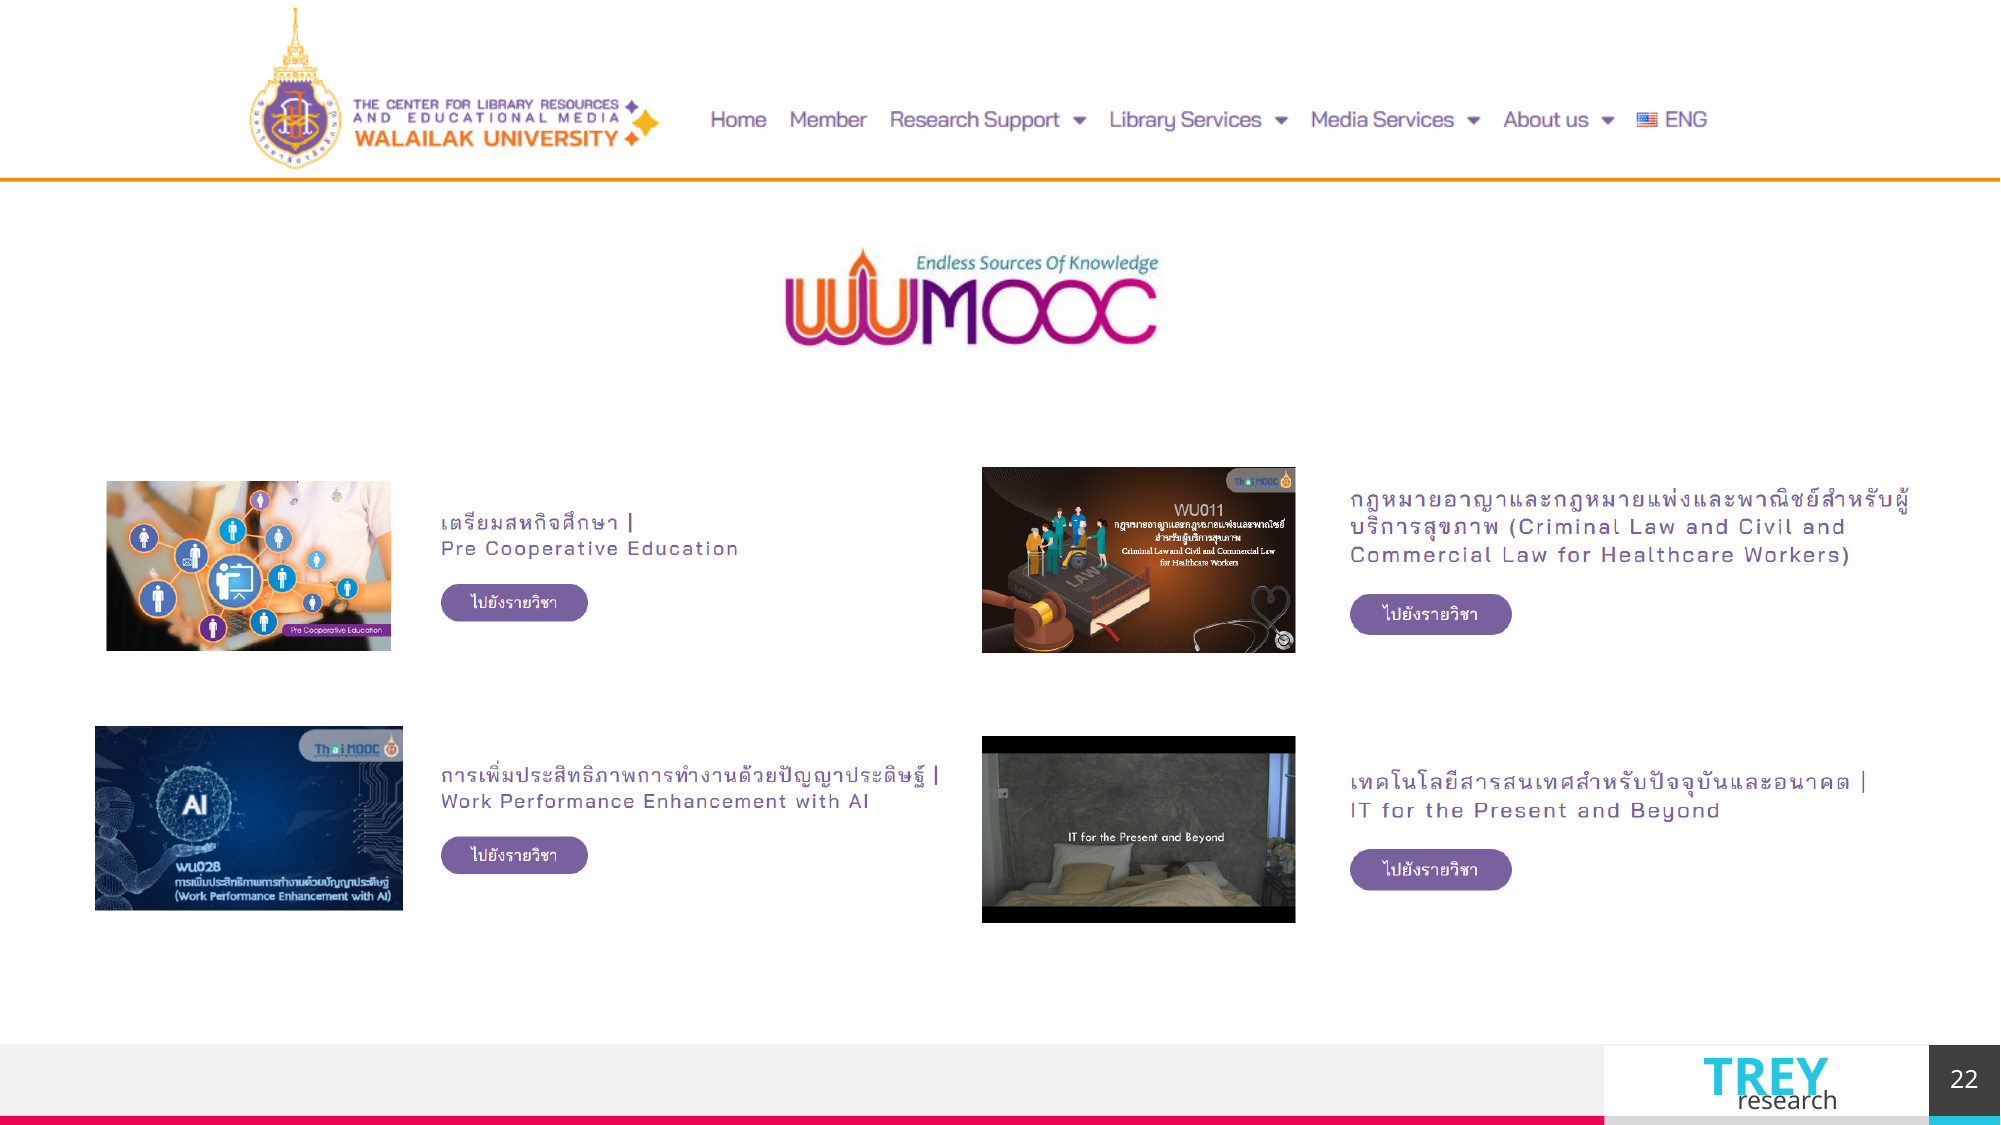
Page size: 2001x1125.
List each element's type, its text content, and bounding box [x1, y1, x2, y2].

picture [0, 0, 2000, 391]
picture [951, 434, 1965, 945]
picture [93, 471, 950, 945]
slide_number 22 [1929, 1045, 2000, 1116]
